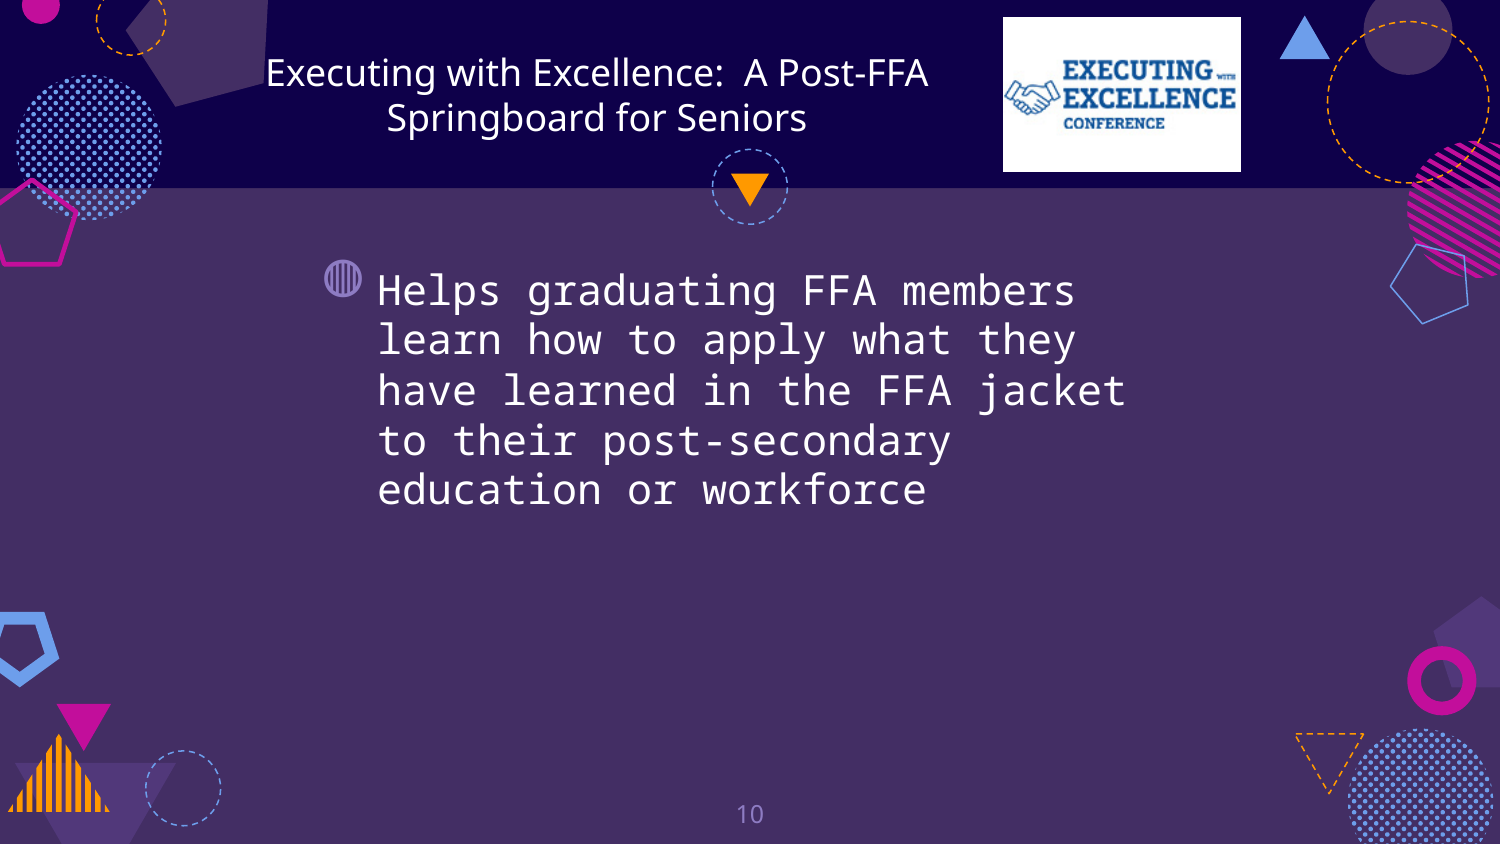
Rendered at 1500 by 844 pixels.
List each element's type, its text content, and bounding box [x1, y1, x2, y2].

slide_number ‹#› [705, 783, 795, 844]
list Helps graduating FFA members learn how to apply what they have learned in the FFA jacket to their post-secondary education or workforce [287, 248, 1213, 757]
picture [1003, 16, 1242, 172]
title Executing with Excellence: A Post-FFA Springboard for Seniors [183, 0, 1012, 189]
